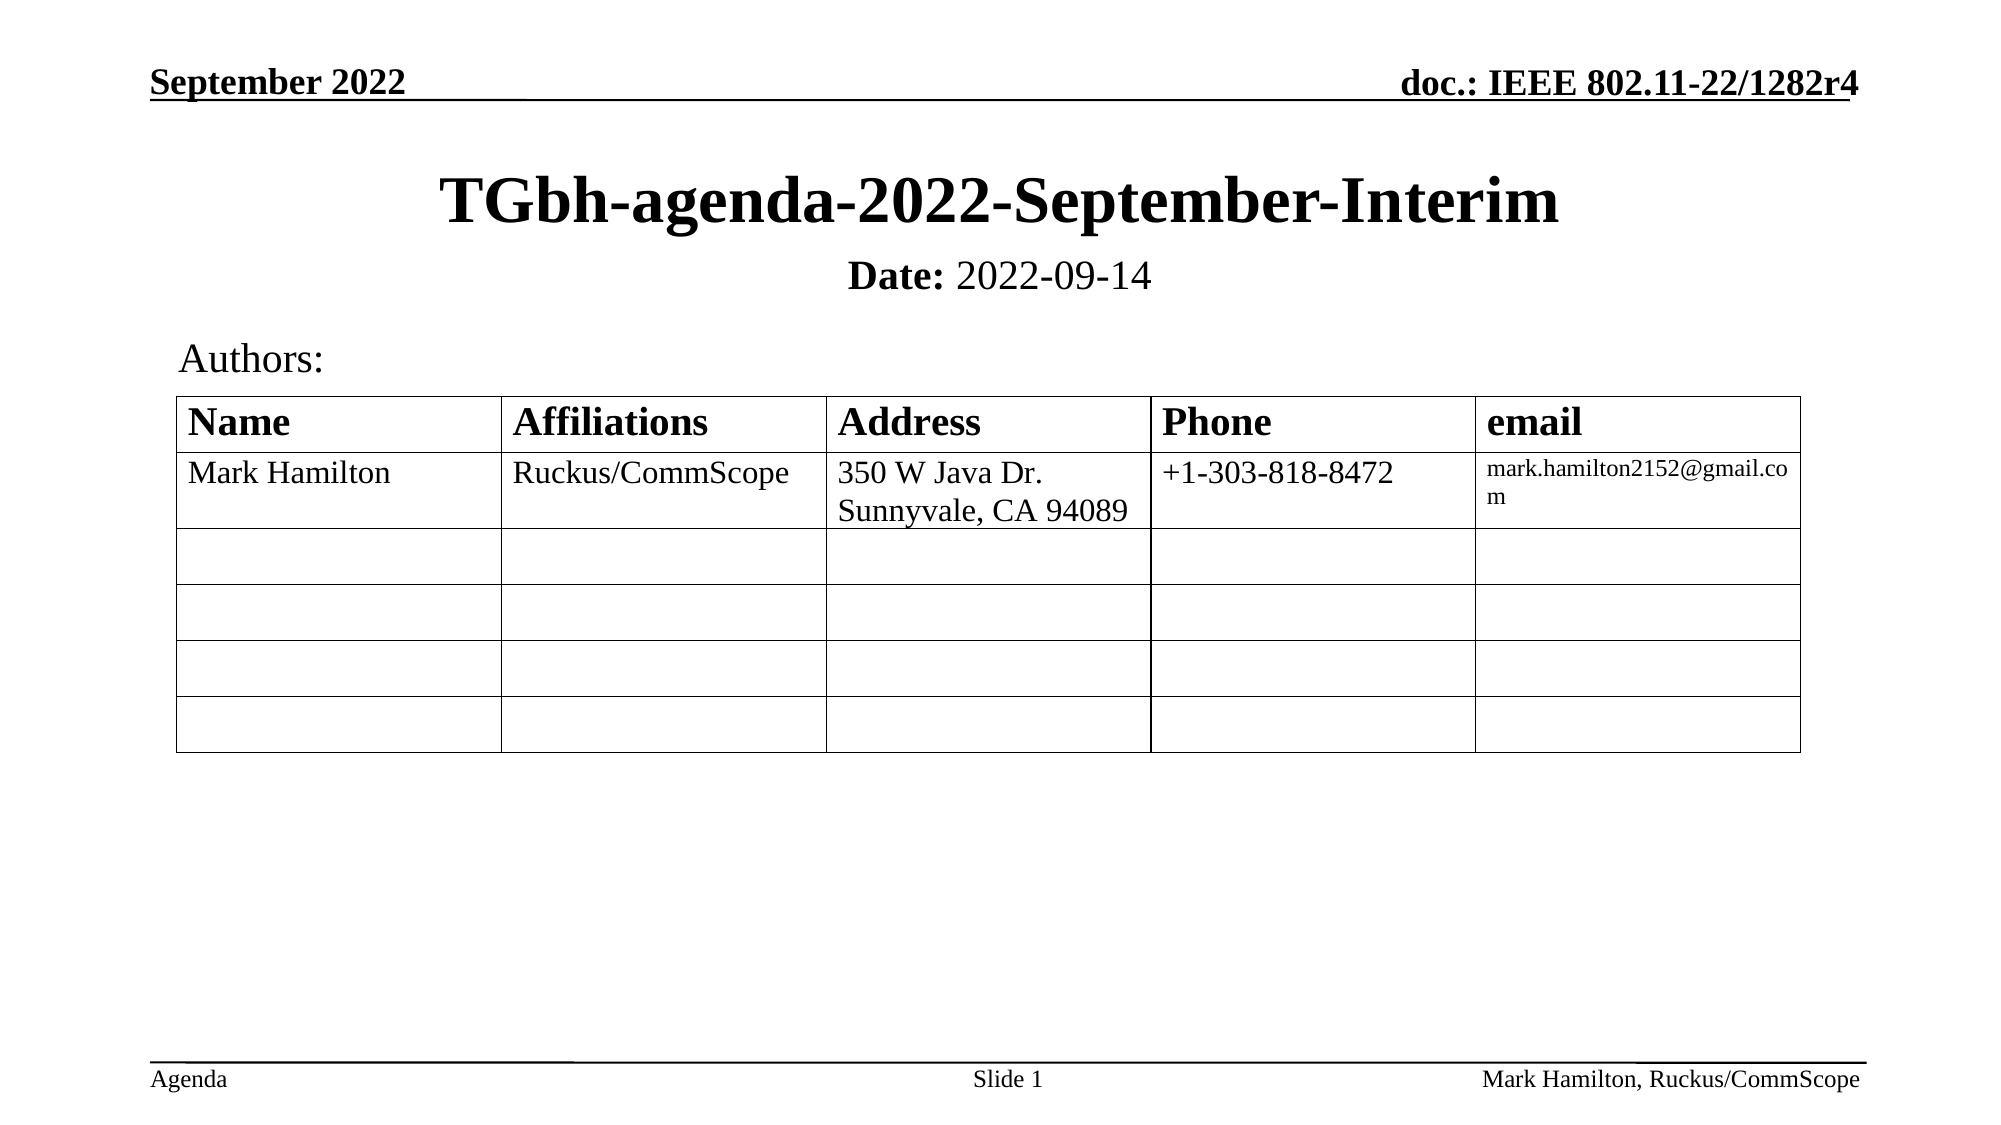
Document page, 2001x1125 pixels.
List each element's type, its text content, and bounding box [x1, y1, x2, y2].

text_box Authors: [162, 323, 401, 387]
title TGbh-agenda-2022-September-Interim [149, 151, 1851, 241]
slide_number Slide 1 [950, 1061, 1067, 1123]
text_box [161, 396, 1850, 804]
subtitle Date: 2022-09-14 [299, 239, 1701, 319]
